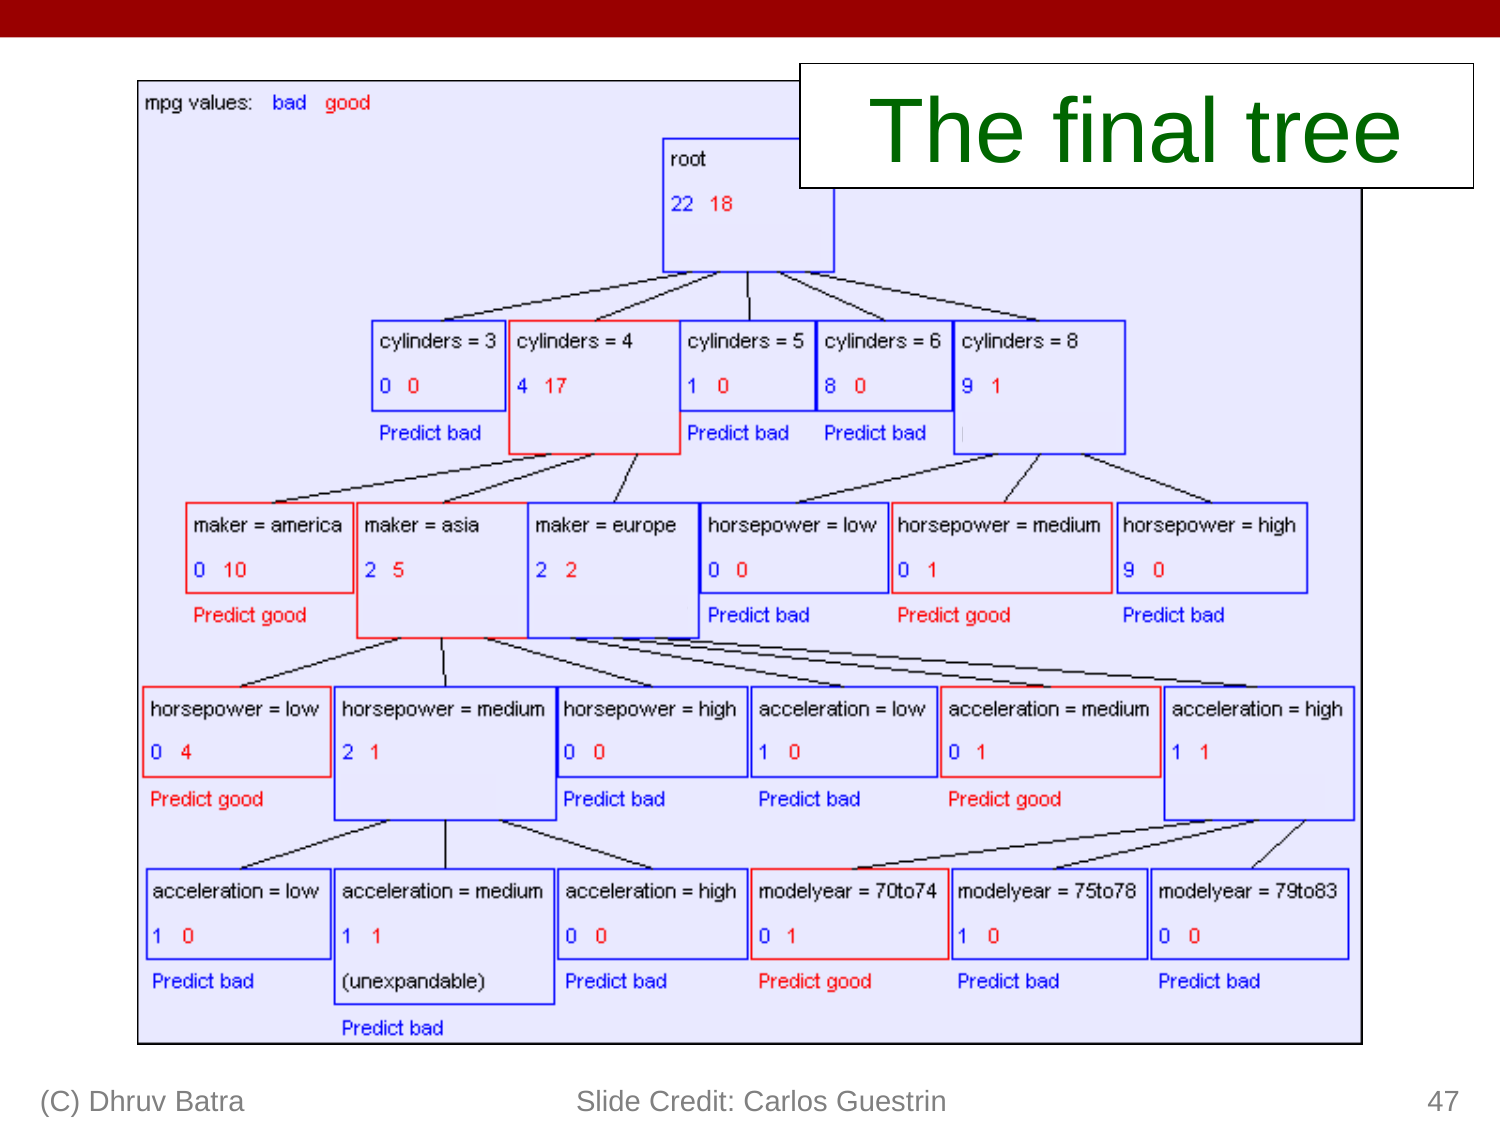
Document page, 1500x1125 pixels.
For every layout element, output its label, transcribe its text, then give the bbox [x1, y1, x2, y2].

footer (C) Dhruv Batra [24, 1049, 501, 1125]
text_box Slide Credit: Carlos Guestrin [524, 1053, 963, 1125]
picture [137, 80, 1363, 1045]
text_box The final tree [799, 63, 1474, 189]
slide_number 47 [1162, 1049, 1476, 1125]
